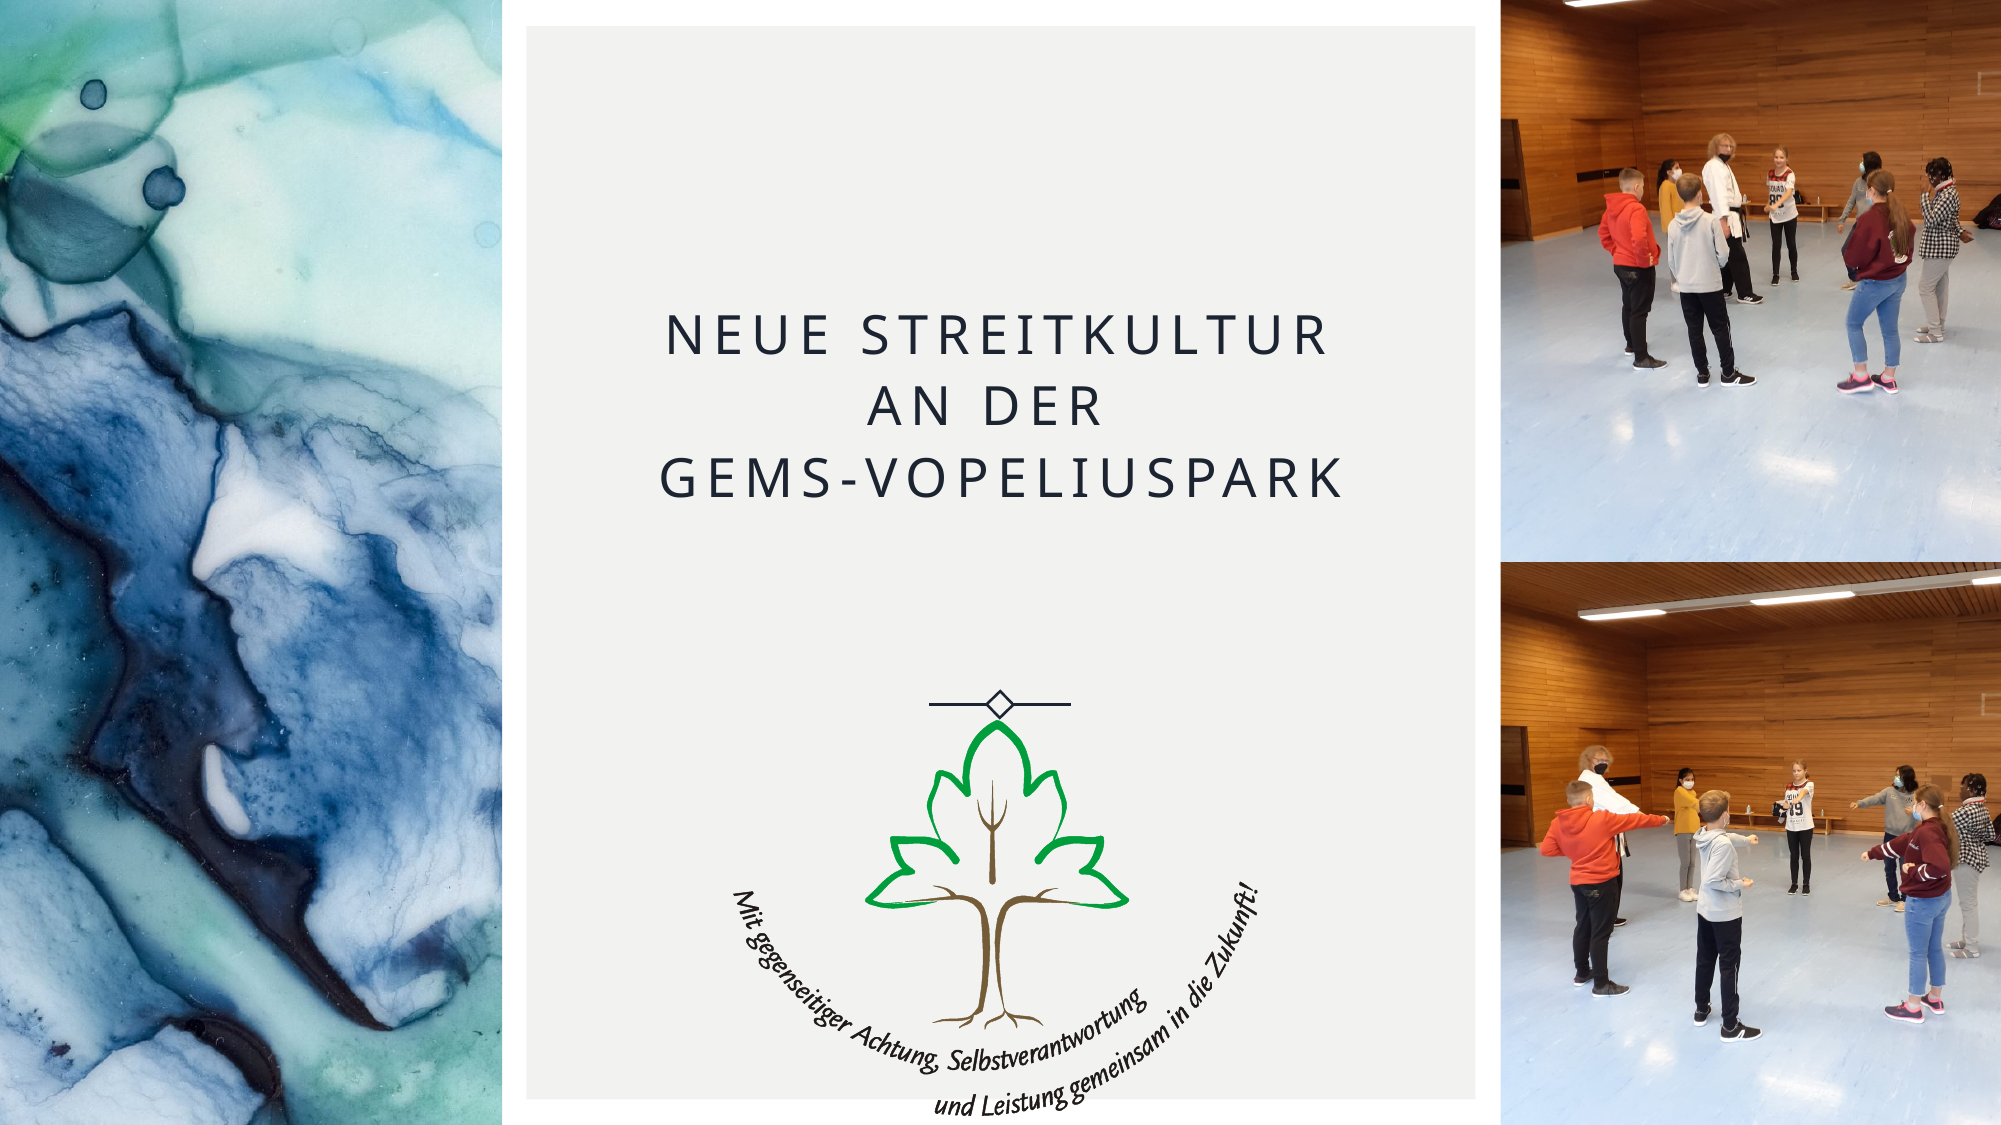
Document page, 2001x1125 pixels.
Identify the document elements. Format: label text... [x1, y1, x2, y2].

picture [1500, 0, 2001, 1125]
text_box [525, 25, 1477, 1100]
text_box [928, 695, 1072, 715]
picture [0, 0, 503, 1125]
text_box [503, 0, 1500, 1125]
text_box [731, 717, 1260, 1118]
title Neue Streitkultur an der GemS-Vopeliuspark [621, 174, 1379, 516]
